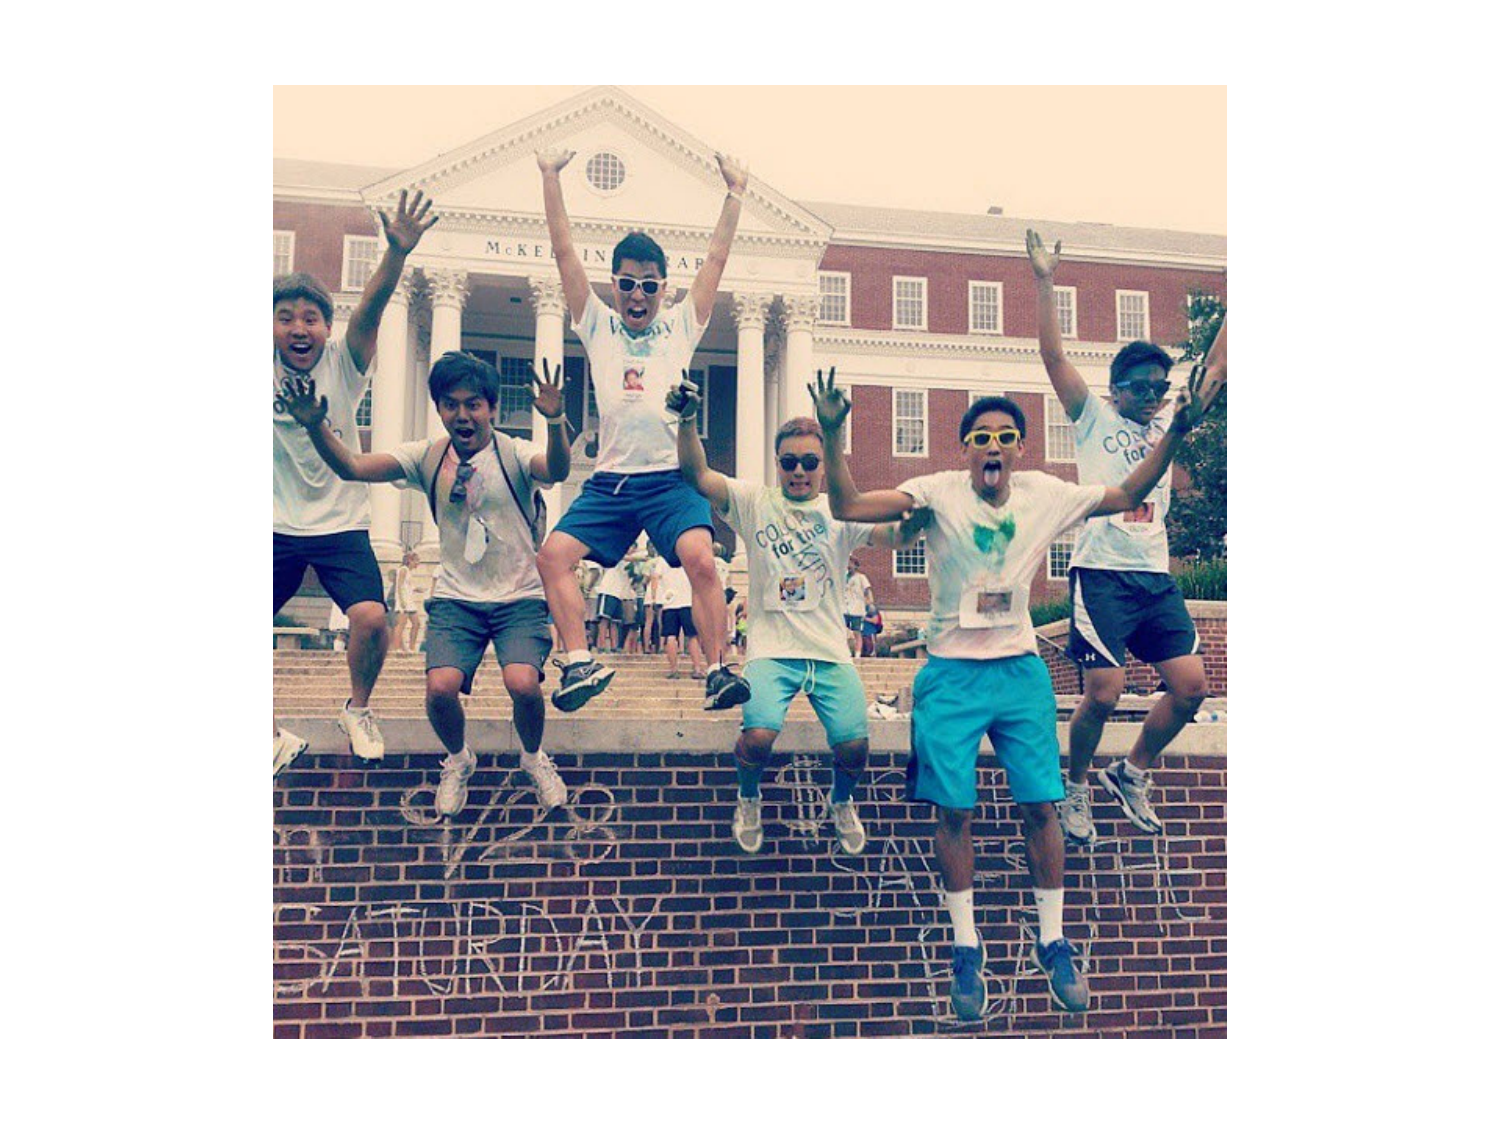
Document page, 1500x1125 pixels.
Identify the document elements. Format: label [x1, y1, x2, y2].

picture [273, 85, 1227, 1040]
